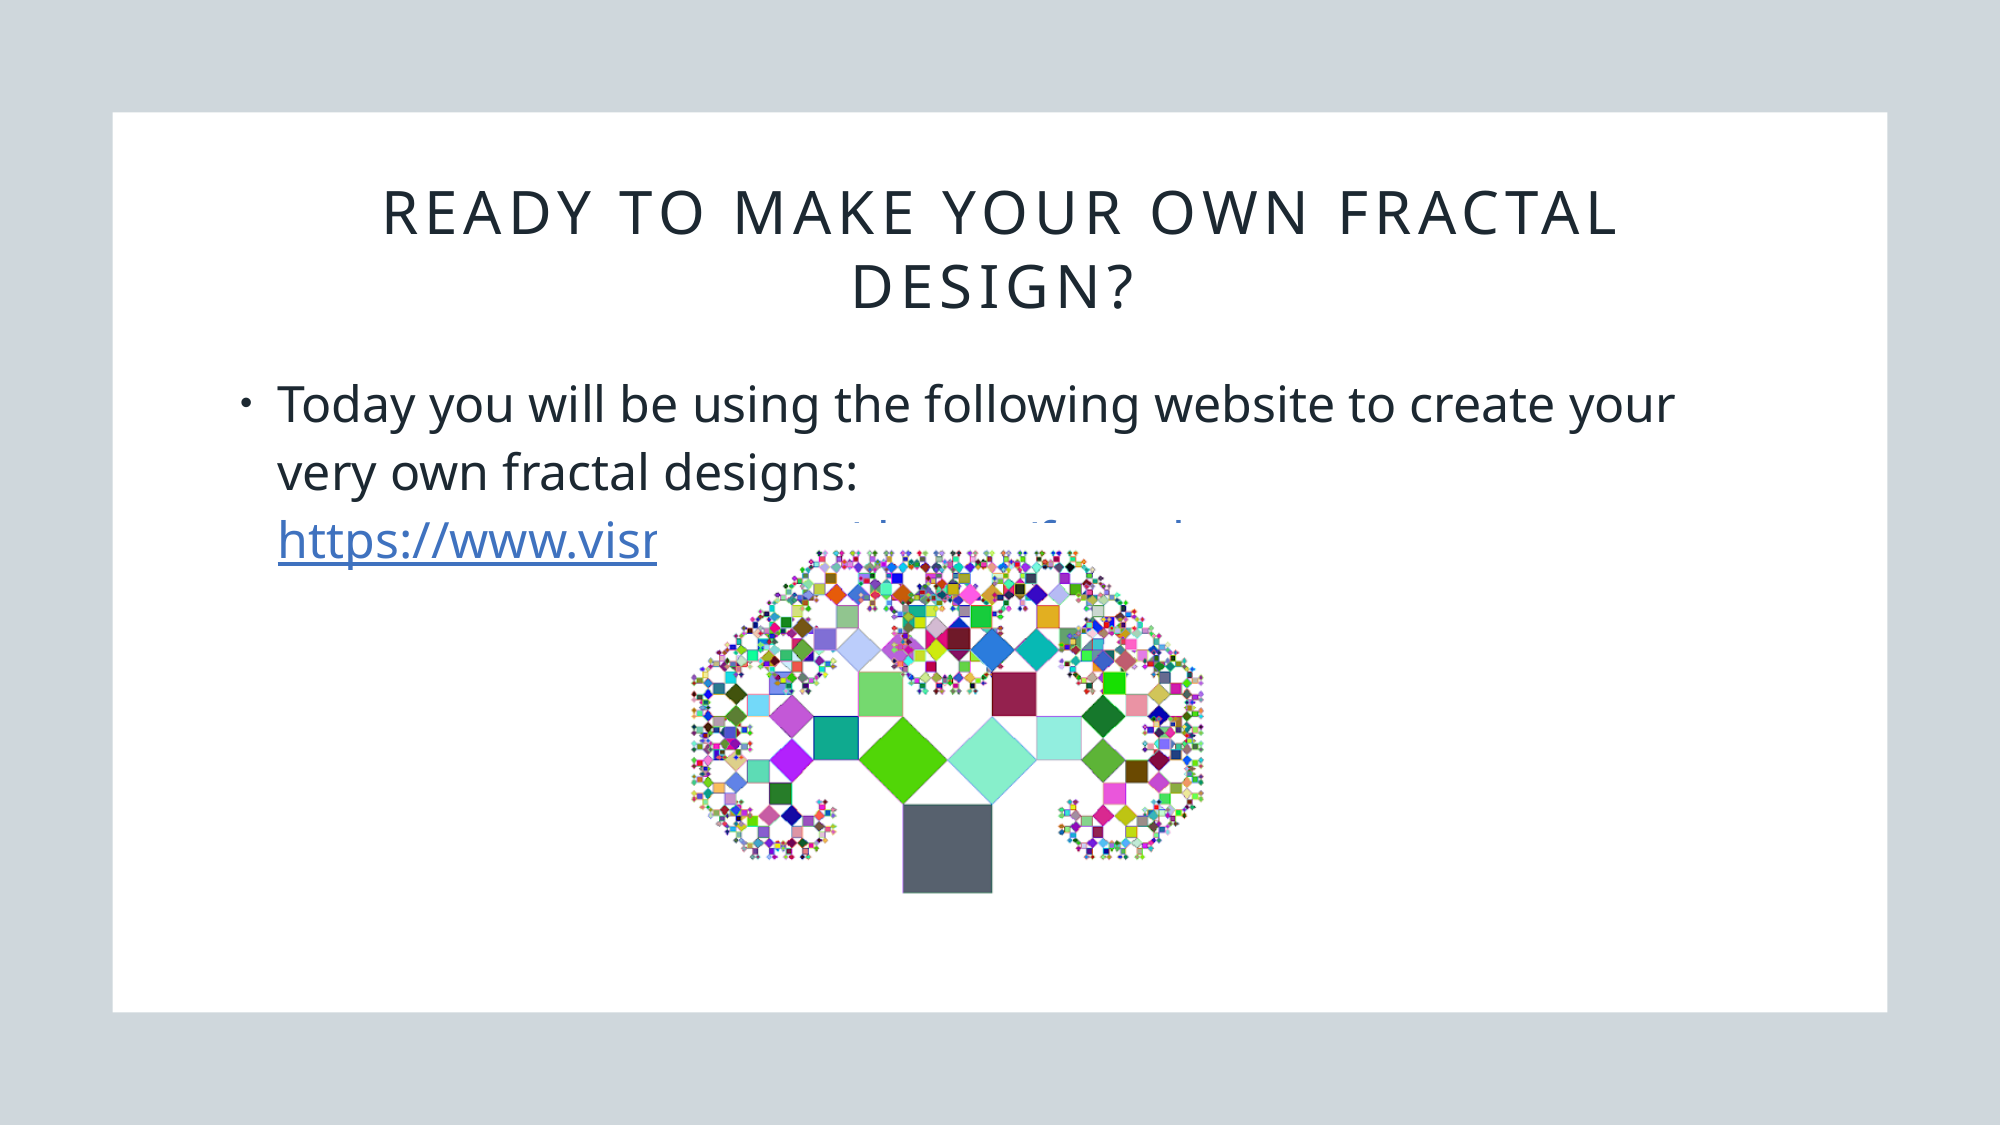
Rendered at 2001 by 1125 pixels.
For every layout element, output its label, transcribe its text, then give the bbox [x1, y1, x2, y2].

list Today you will be using the following website to create your very own fractal designs: https://www.visnos.com/demos/fractal [225, 361, 1782, 948]
text_box [111, 111, 1888, 1013]
title Ready to make your own fractal design? [225, 167, 1782, 331]
text_box [0, 0, 2000, 1125]
picture [656, 523, 1225, 909]
